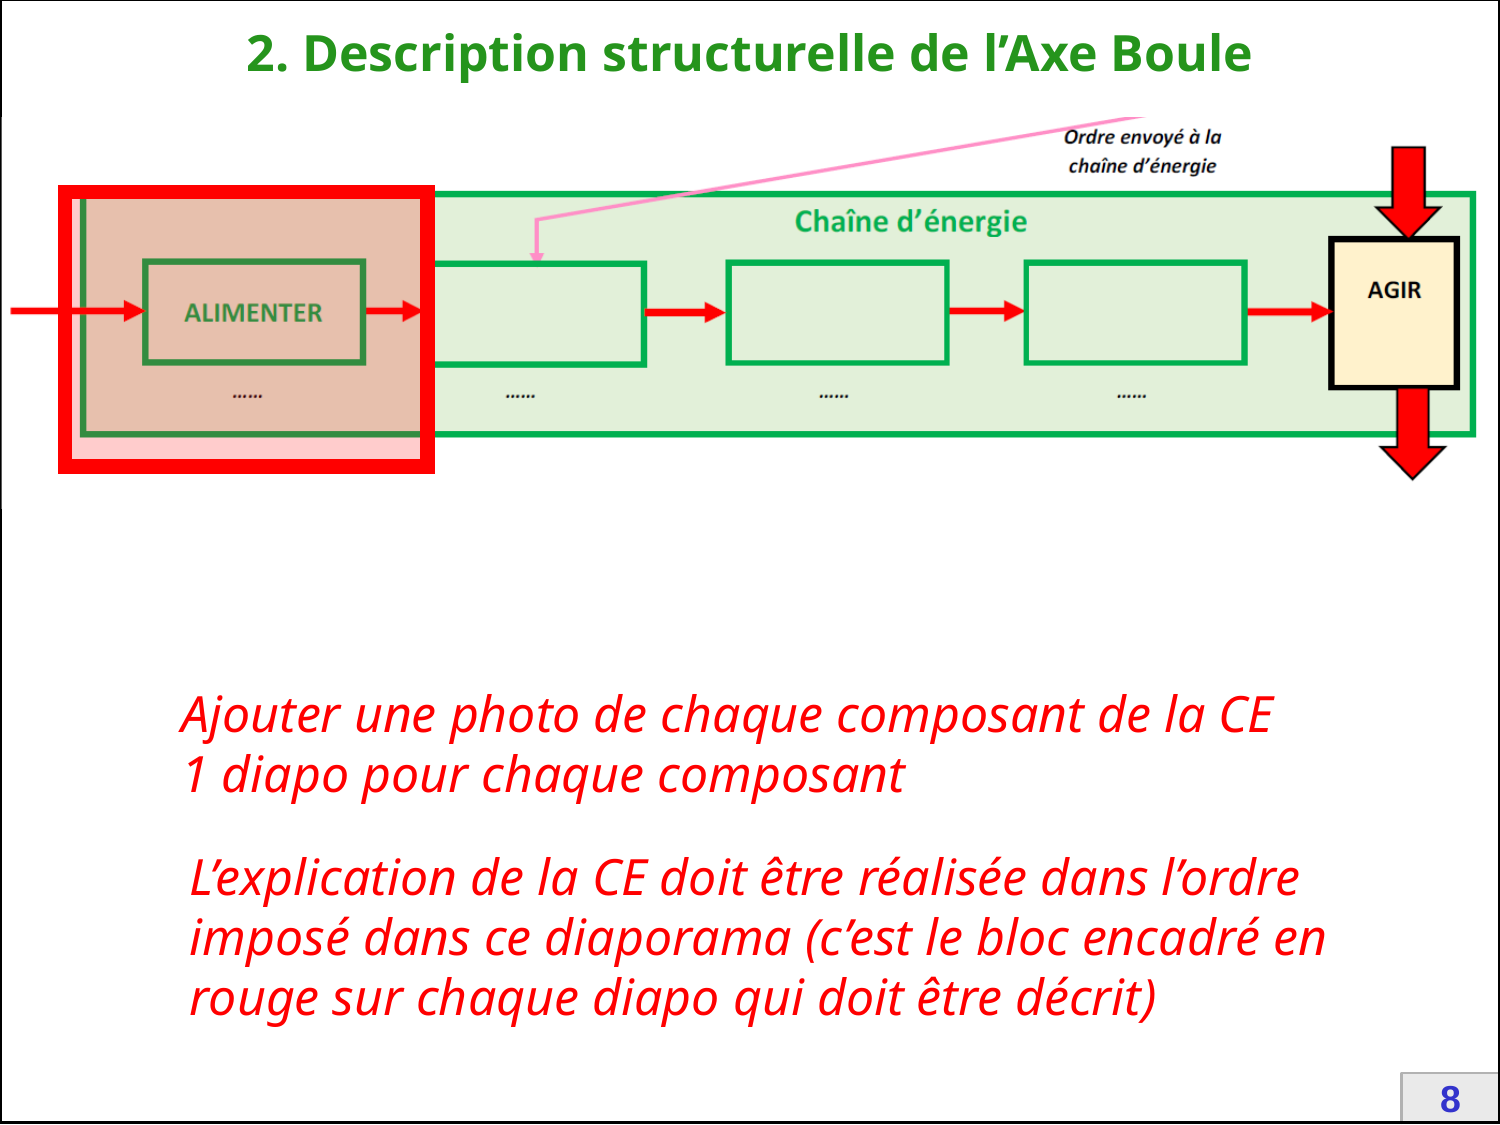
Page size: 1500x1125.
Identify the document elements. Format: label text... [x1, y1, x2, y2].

text_box Ajouter une photo de chaque composant de la CE 1 diapo pour chaque composant [166, 674, 1290, 810]
text_box L’explication de la CE doit être réalisée dans l’ordre imposé dans ce diaporama (c’est le bloc encadré en rouge sur chaque diapo qui doit être décrit) [175, 838, 1356, 1033]
picture [1, 116, 1481, 509]
title 2. Description structurelle de l’Axe Boule [0, 13, 1500, 89]
